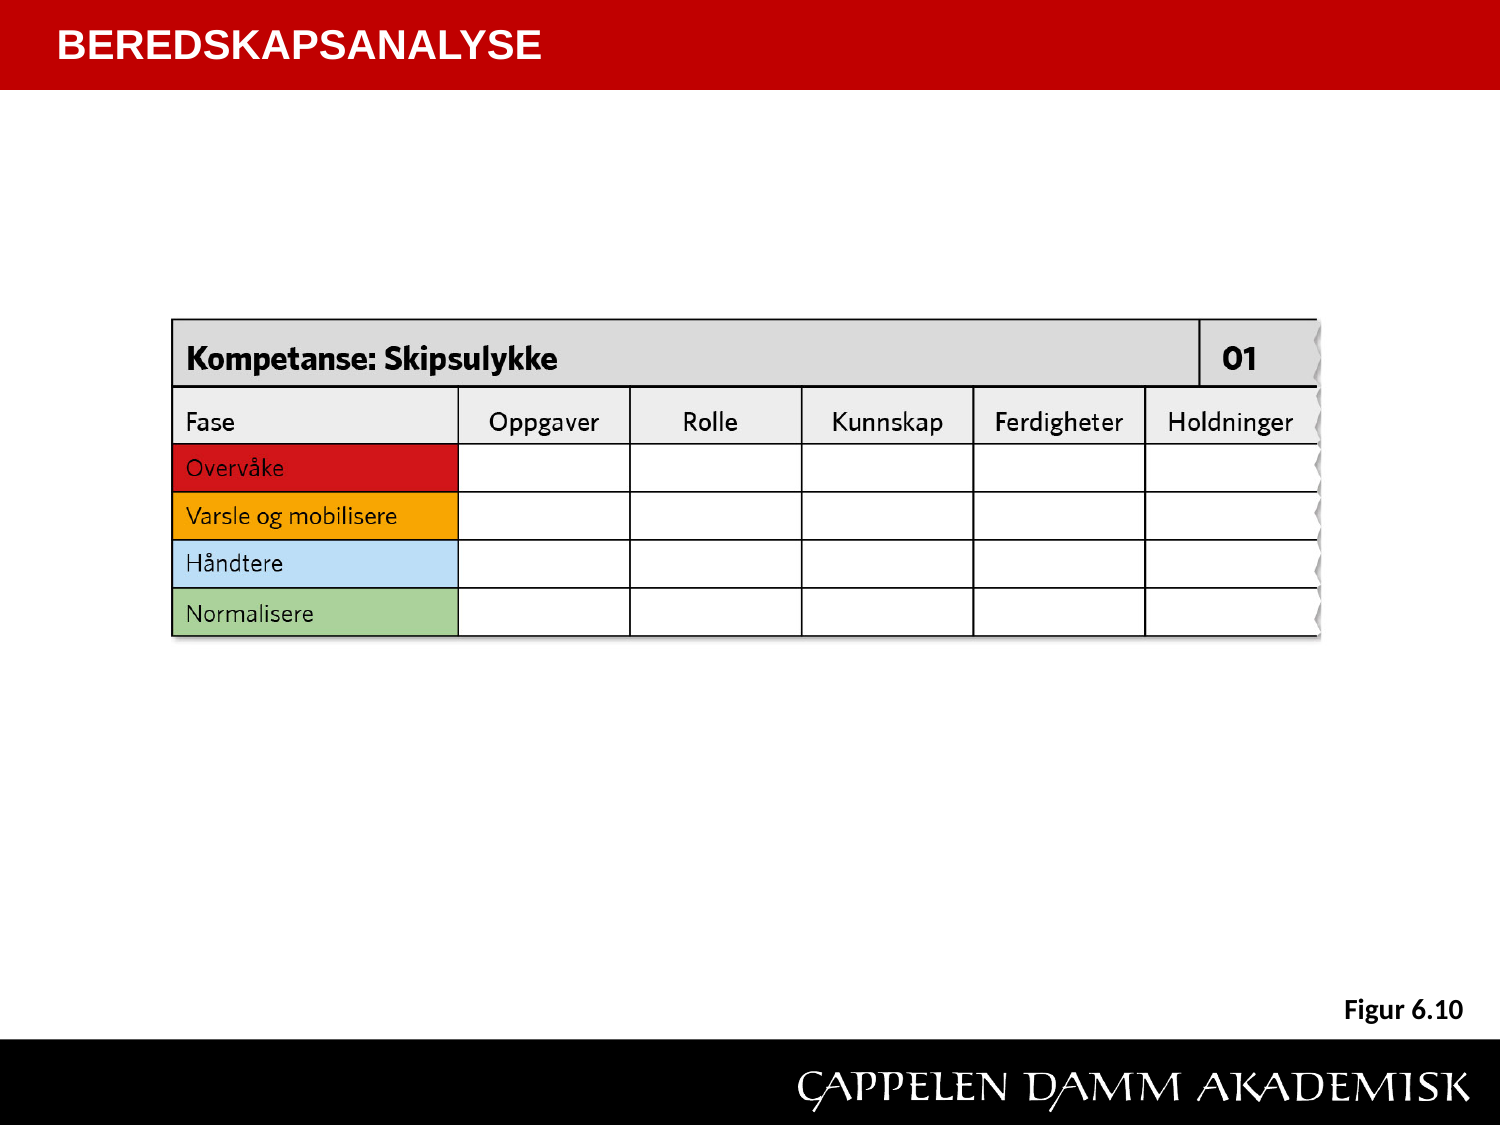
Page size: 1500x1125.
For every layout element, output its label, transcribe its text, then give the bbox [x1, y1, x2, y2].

picture [797, 1070, 1471, 1113]
picture [171, 297, 1348, 658]
text_box Figur 6.10 [1296, 983, 1479, 1033]
